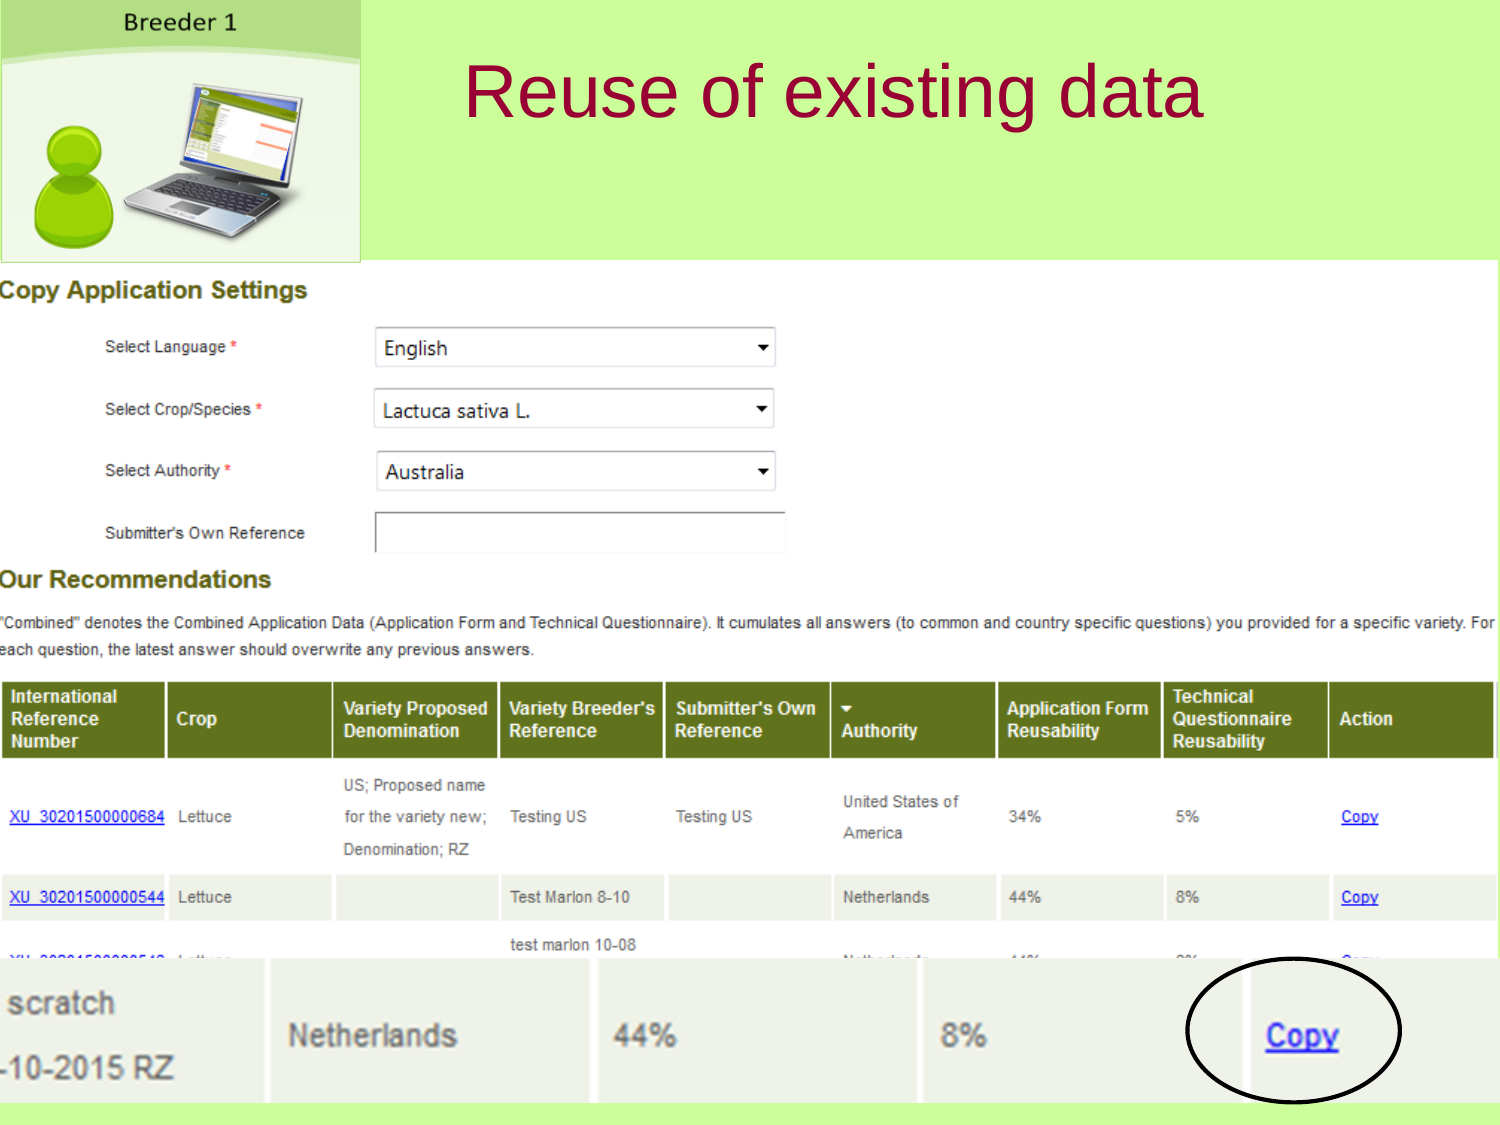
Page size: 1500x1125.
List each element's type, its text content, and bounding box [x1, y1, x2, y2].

picture [0, 0, 1500, 1103]
title Reuse of existing data [365, 24, 1307, 150]
